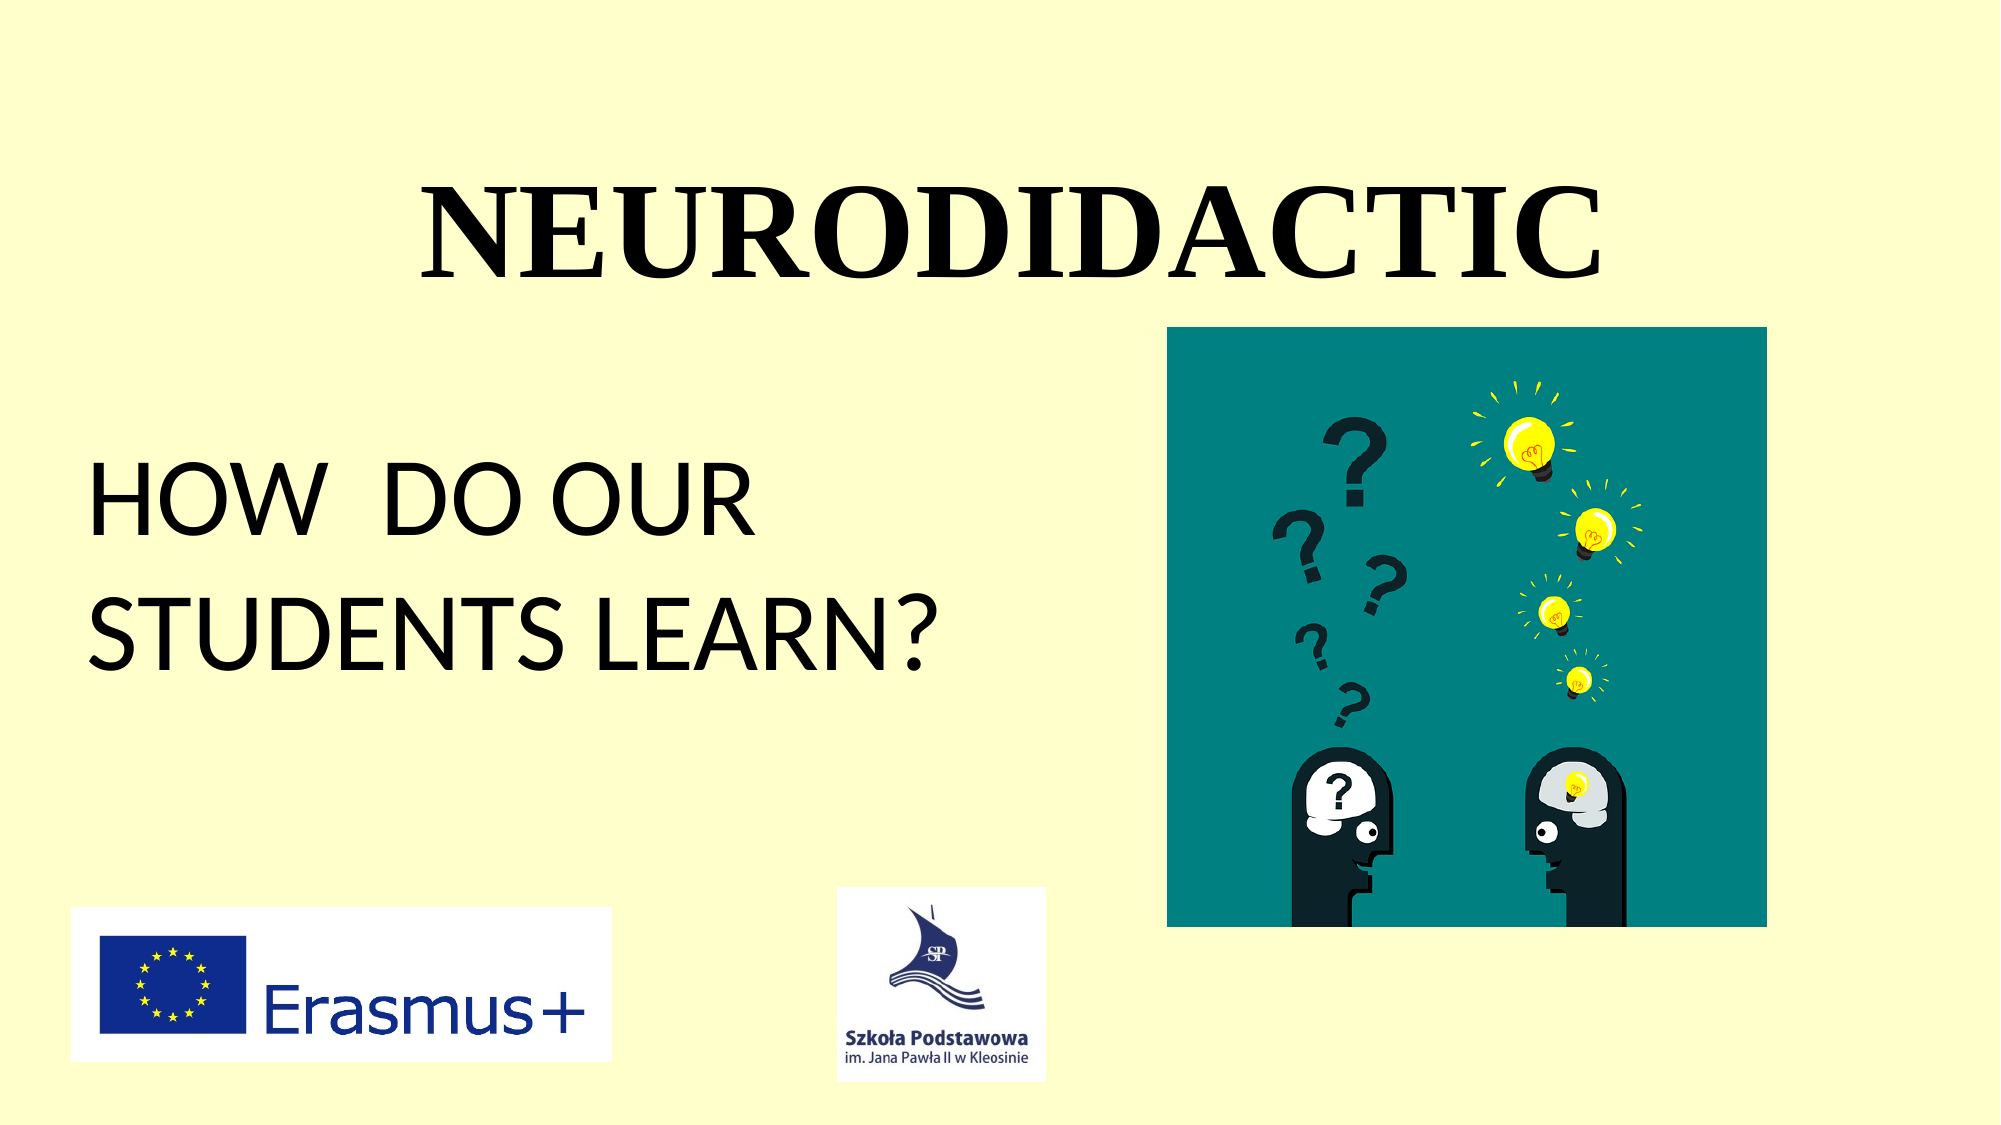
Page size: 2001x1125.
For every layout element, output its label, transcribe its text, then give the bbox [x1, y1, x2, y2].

picture [71, 907, 612, 1062]
picture [837, 887, 1046, 1082]
picture [1167, 327, 1767, 927]
text_box NEURODIDACTIC [404, 132, 1728, 413]
text_box HOW DO OUR STUDENTS LEARN? [71, 415, 1113, 701]
